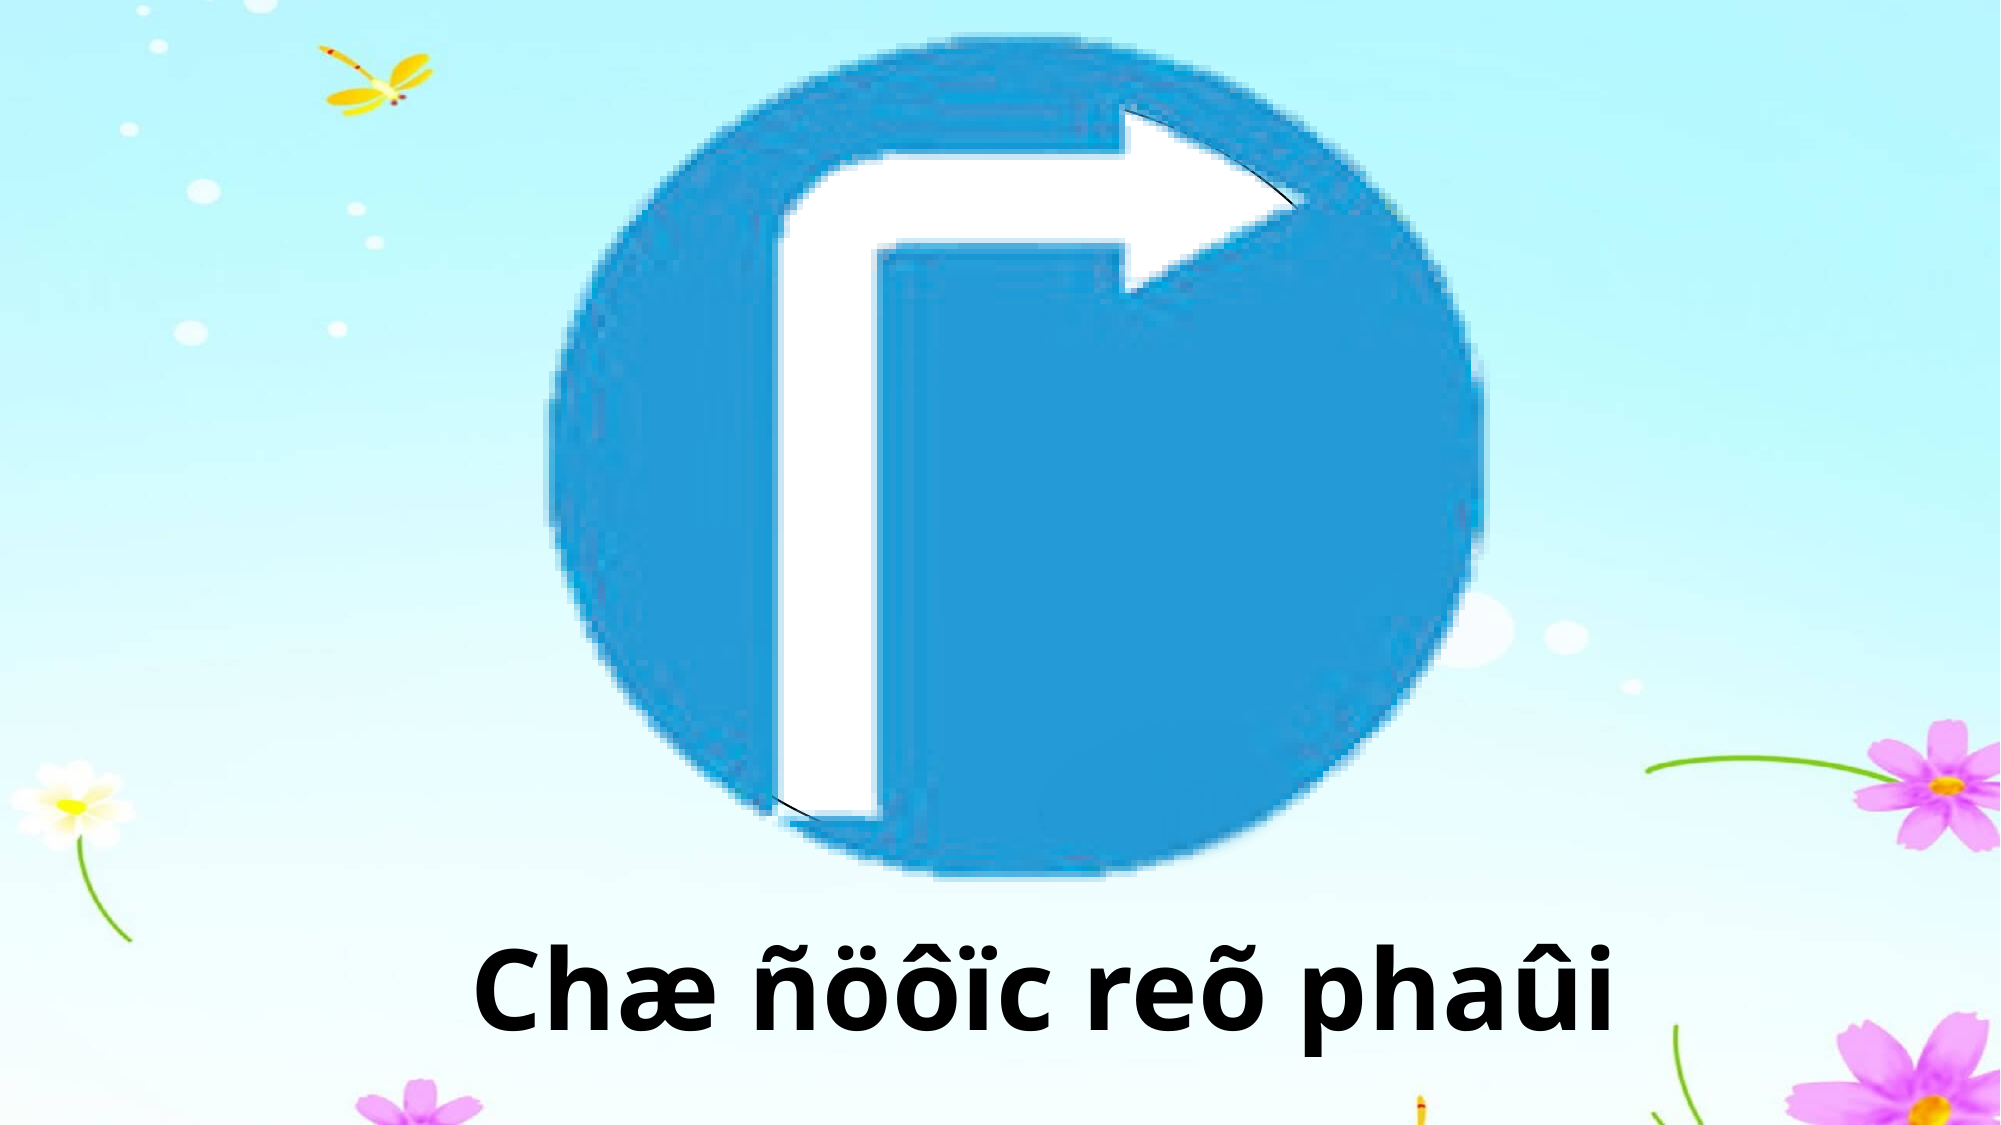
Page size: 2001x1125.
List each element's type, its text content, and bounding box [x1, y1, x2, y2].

picture [0, 0, 2001, 1125]
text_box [516, 0, 1648, 992]
text_box Chæ ñöôïc reõ phaûi [352, 911, 1737, 1061]
